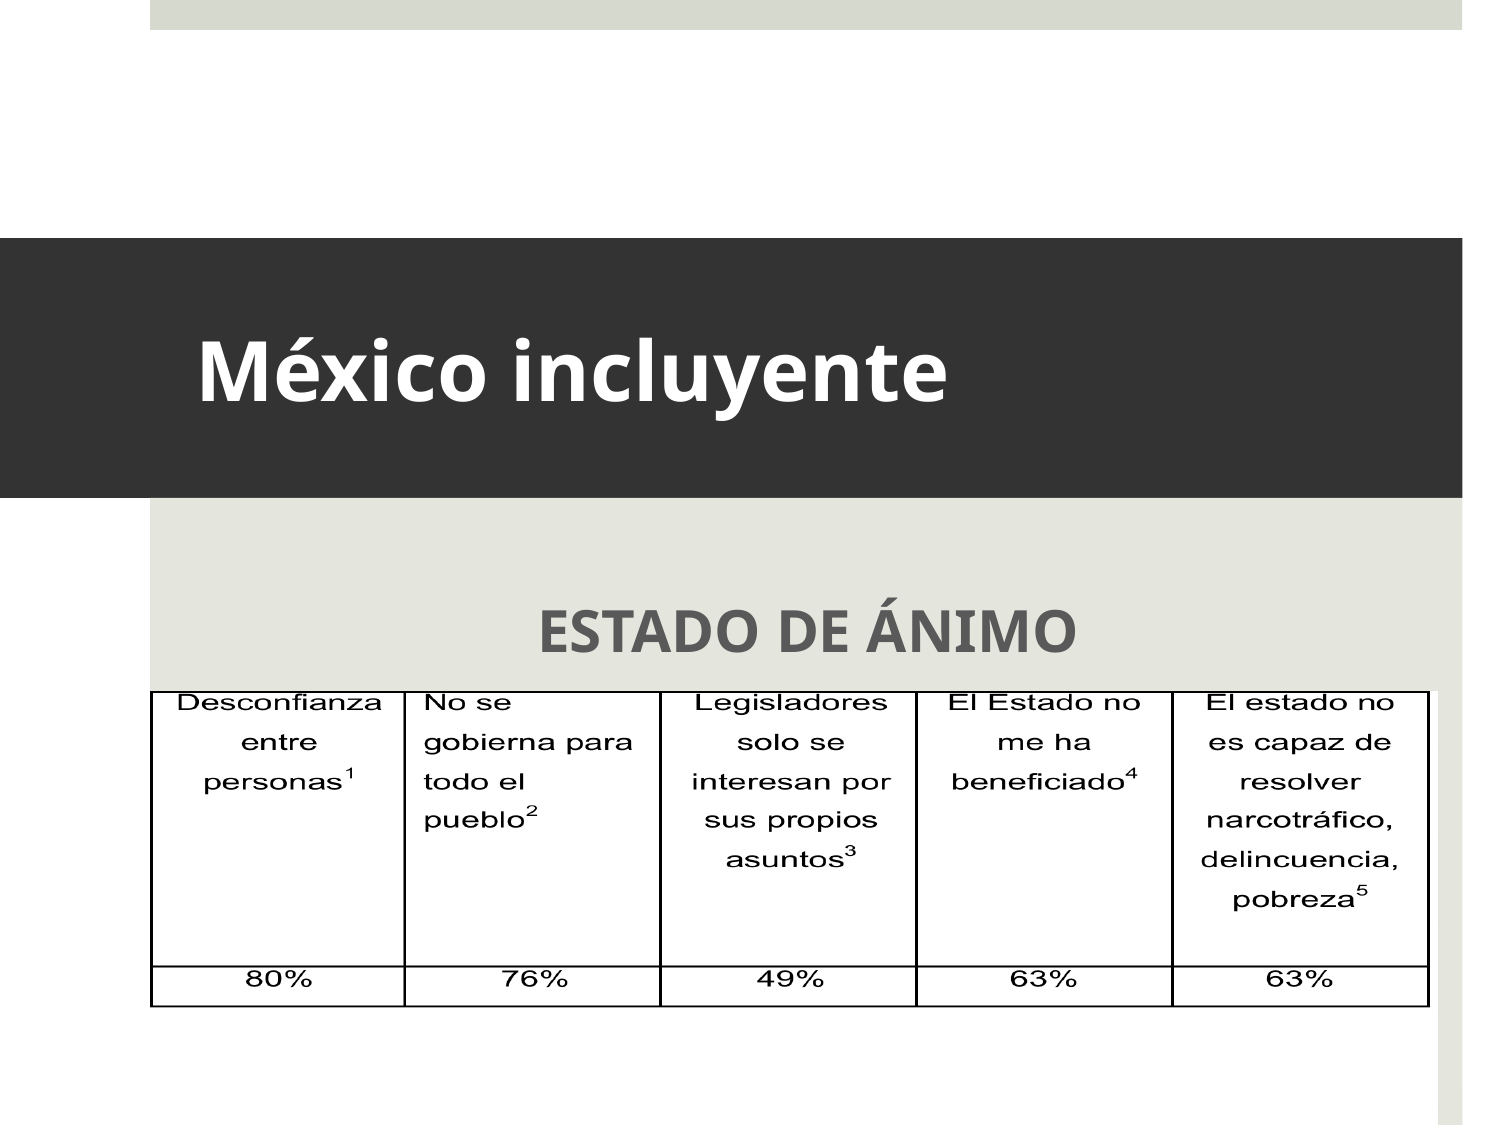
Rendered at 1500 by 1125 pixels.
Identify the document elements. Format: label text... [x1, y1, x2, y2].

subtitle ESTADO DE ÁNIMO [150, 497, 1463, 1125]
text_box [149, 690, 1438, 1125]
title México incluyente [0, 238, 1463, 498]
